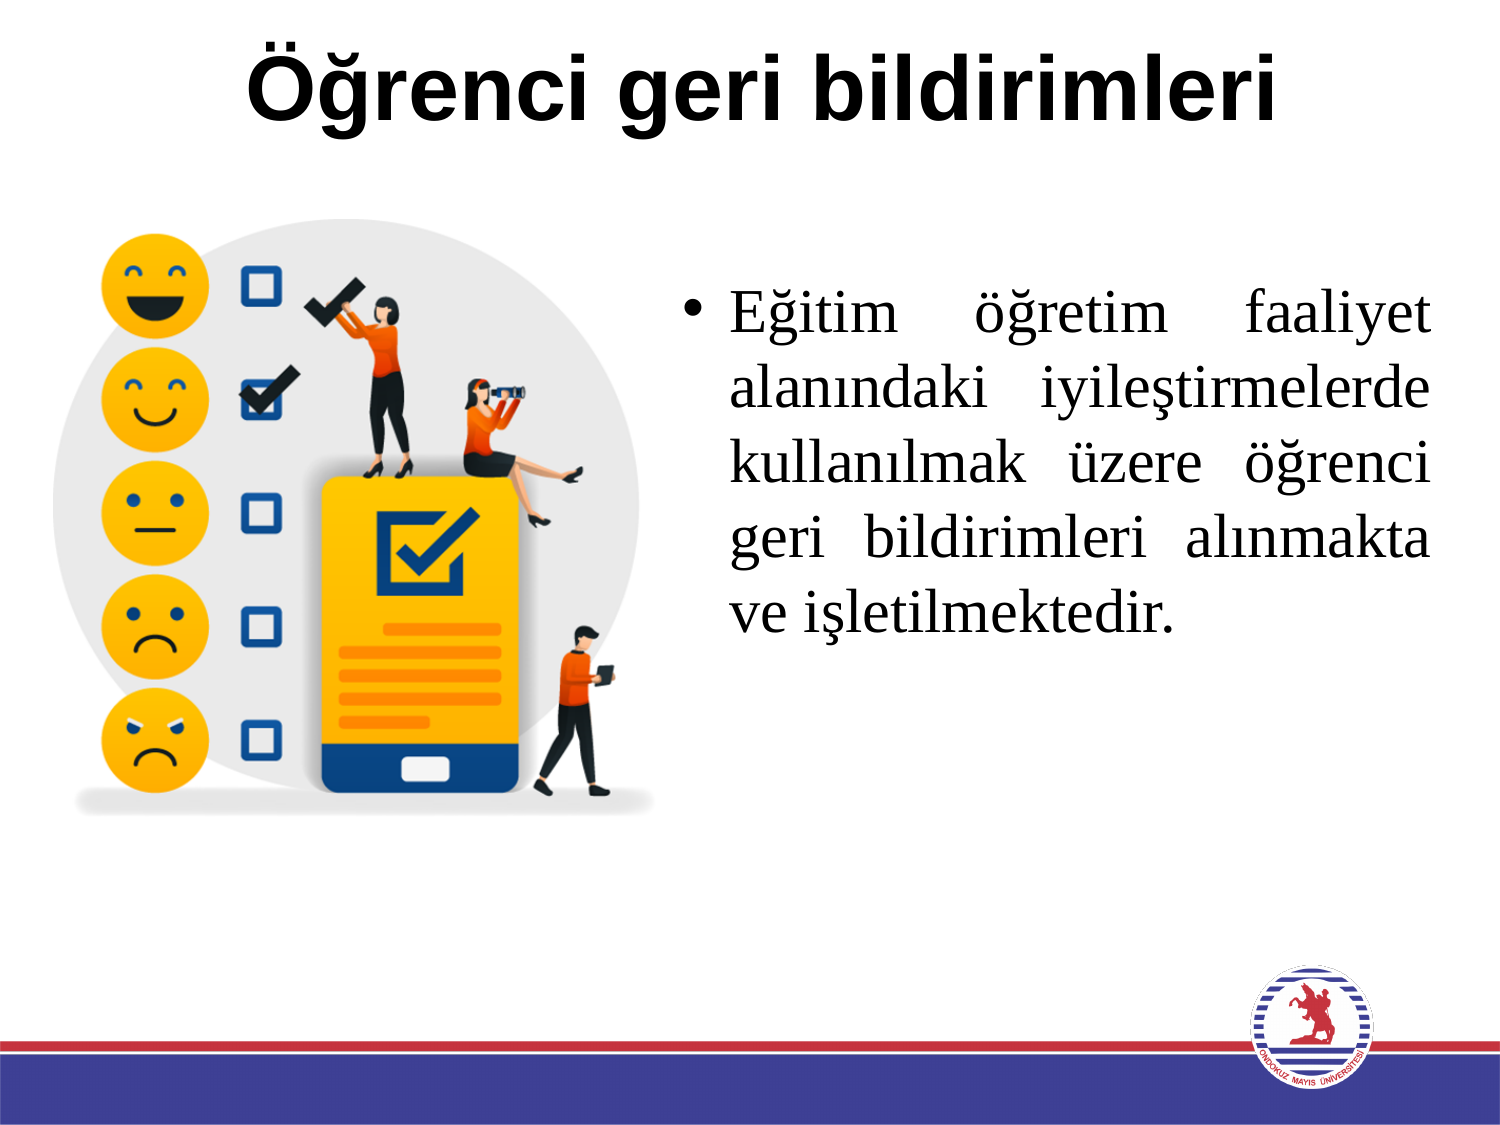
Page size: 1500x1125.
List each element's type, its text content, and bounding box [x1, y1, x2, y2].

picture [53, 219, 656, 817]
title Öğrenci geri bildirimleri [75, 45, 1425, 233]
text_box Eğitim öğretim faaliyet alanındaki iyileştirmelerde kullanılmak üzere öğrenci geri bildirimleri alınmakta ve işletilmektedir. [667, 262, 1447, 1005]
picture [0, 965, 1500, 1125]
